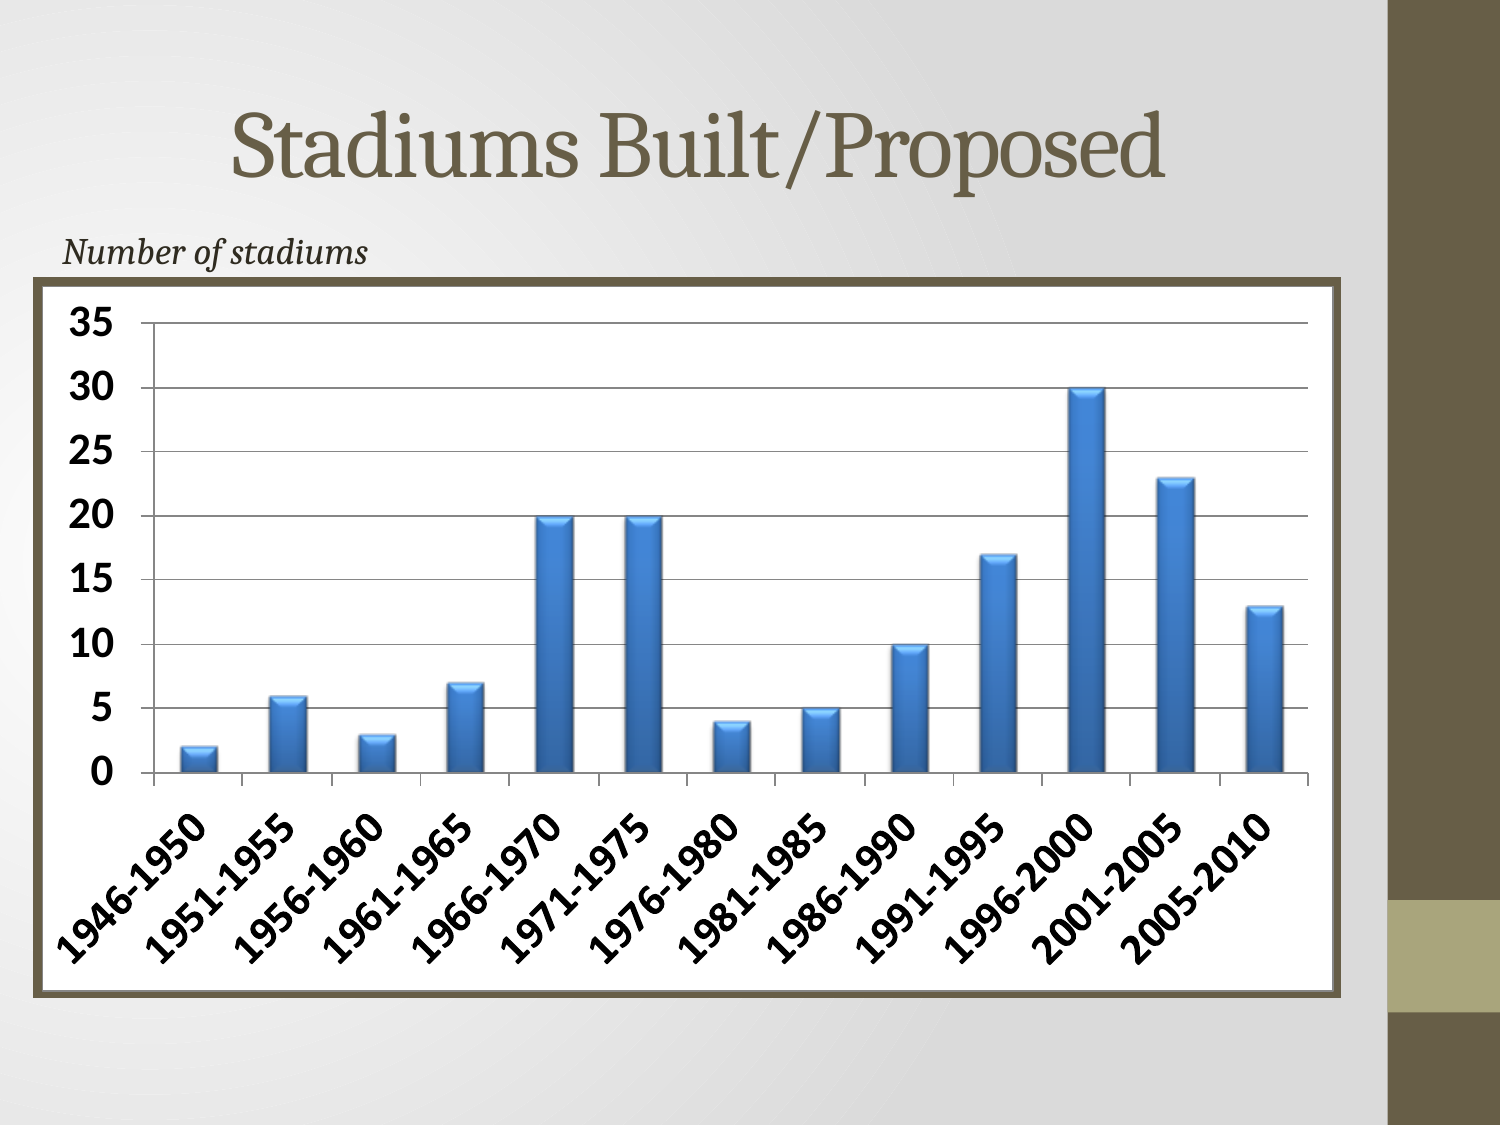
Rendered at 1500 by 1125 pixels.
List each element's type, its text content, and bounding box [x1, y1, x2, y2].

text_box Number of stadiums [47, 219, 384, 269]
title Stadiums Built/Proposed [75, 45, 1325, 233]
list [32, 276, 1342, 999]
